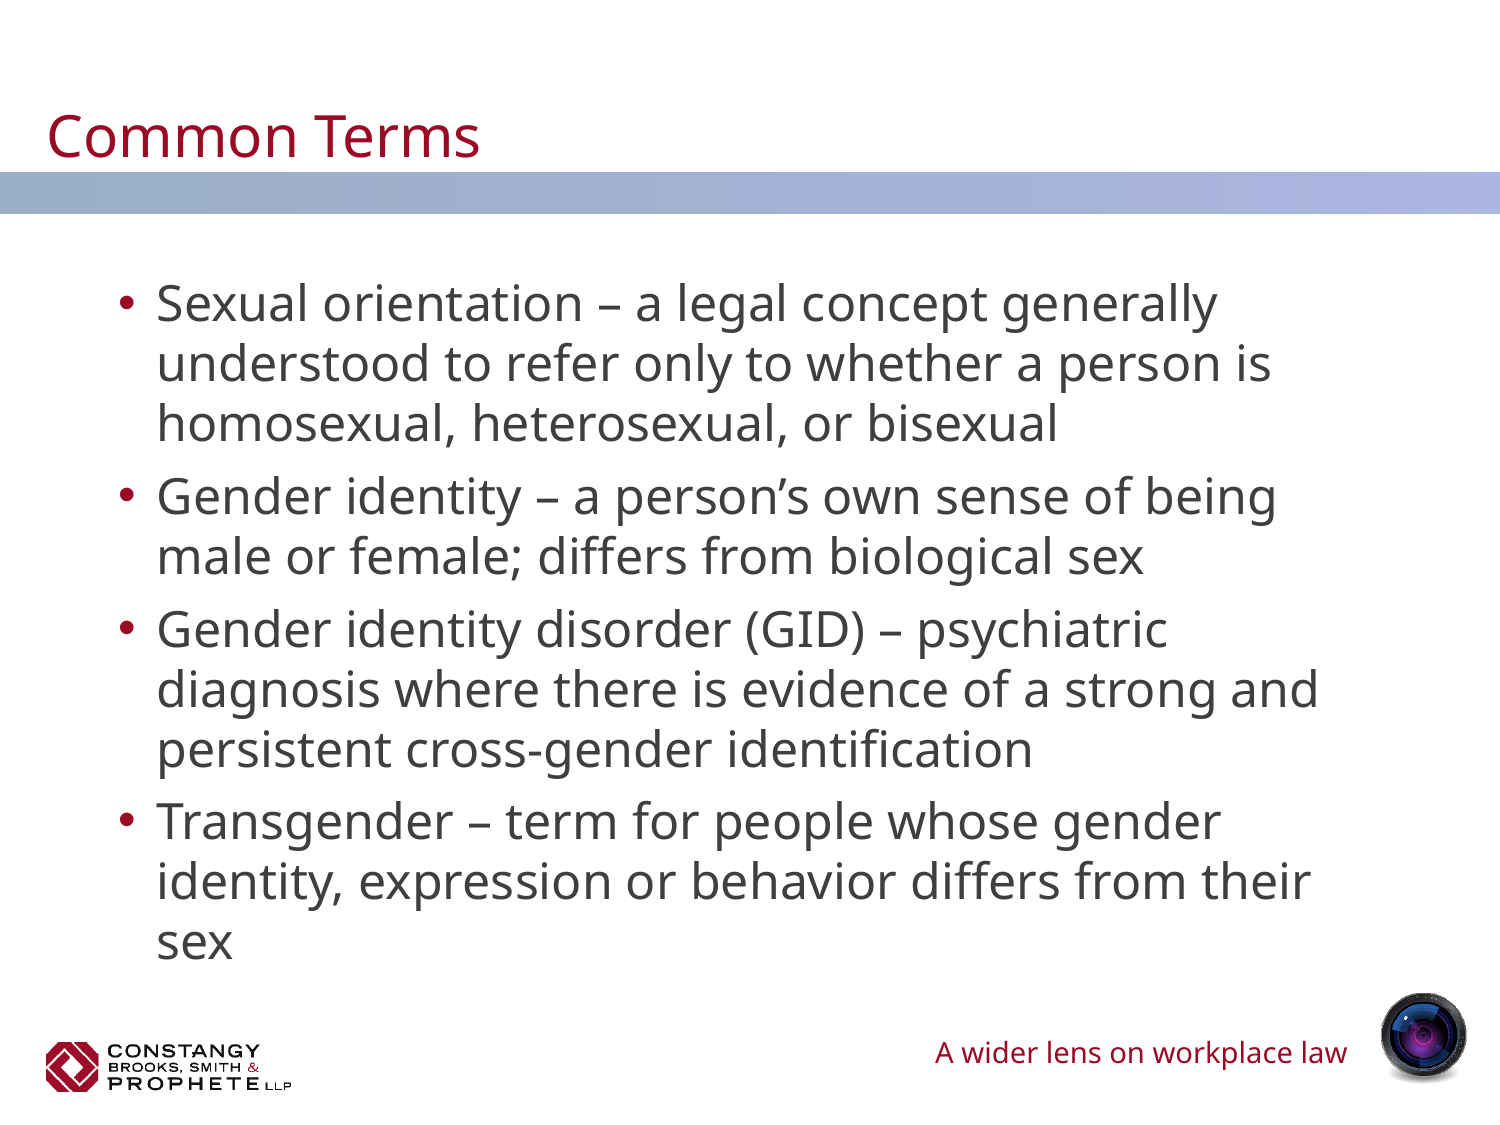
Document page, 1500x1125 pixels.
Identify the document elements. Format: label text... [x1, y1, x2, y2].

picture [46, 1042, 291, 1092]
title Common Terms [31, 61, 1326, 208]
list Sexual orientation – a legal concept generally understood to refer only to whether a person is homosexual, heterosexual, or bisexual Gender identity – a person’s own sense of being male or female; differs from biological sex Gender identity disorder (GID) – psychiatric diagnosis where there is evidence of a strong and persistent cross-gender identification Transgender – term for people whose gender identity, expression or behavior differs from their sex [103, 264, 1397, 979]
picture [1373, 985, 1473, 1084]
